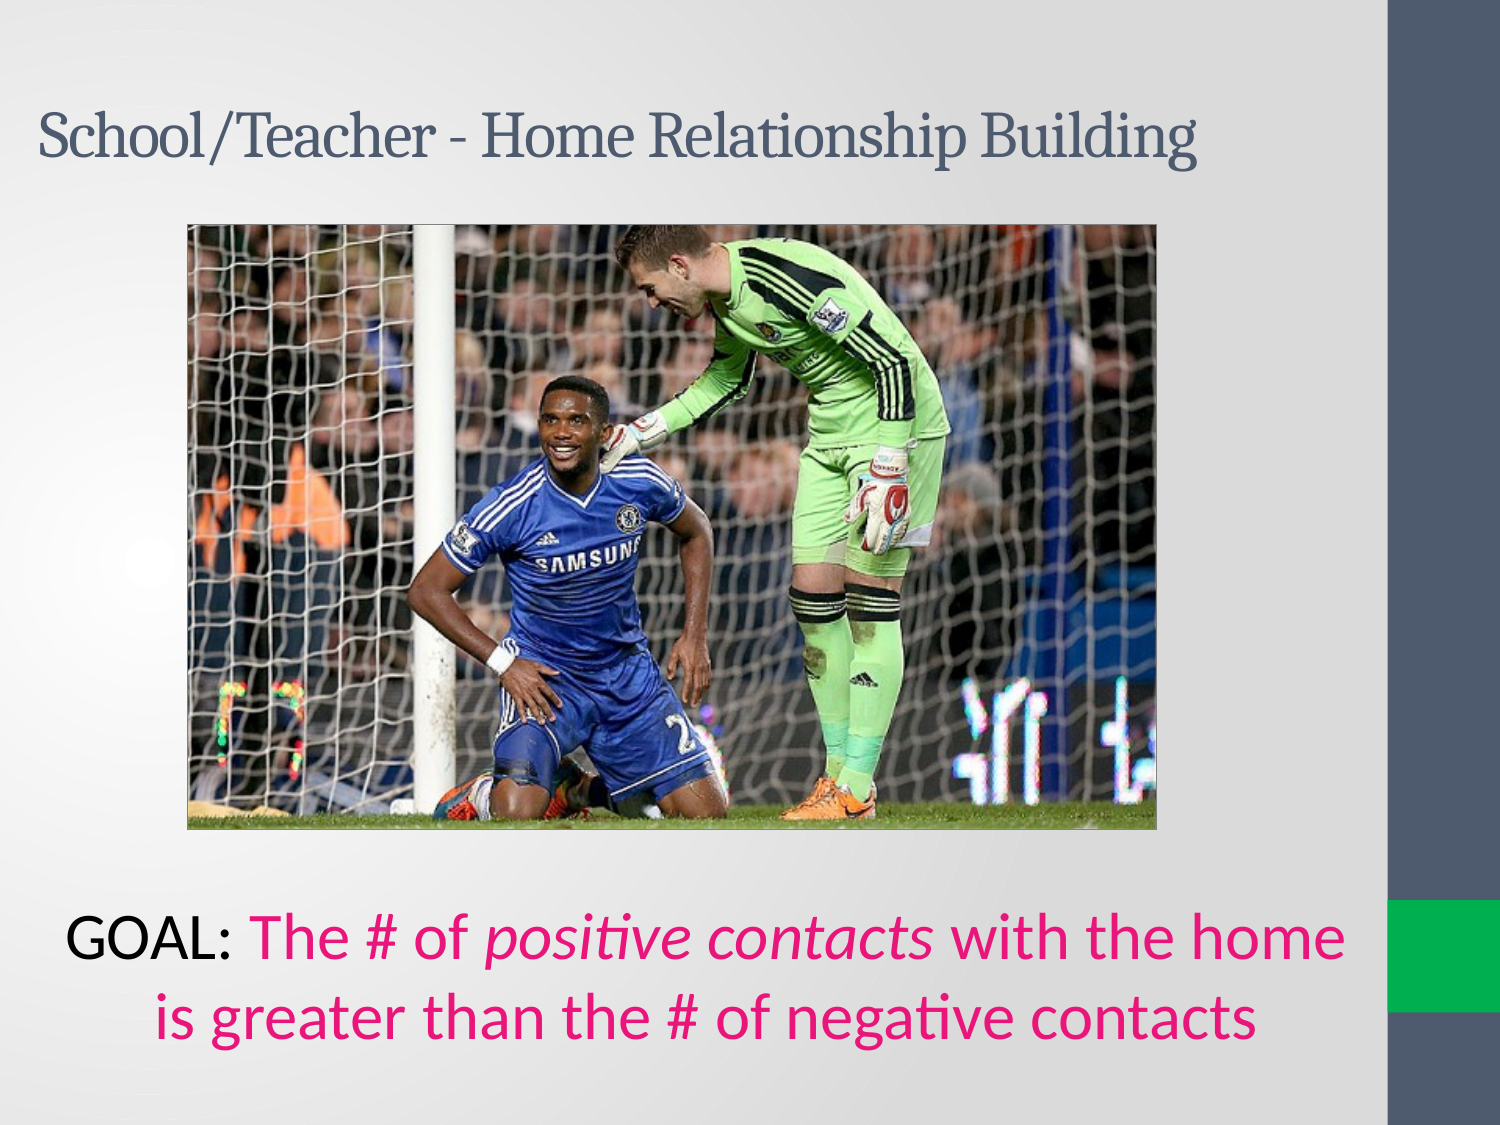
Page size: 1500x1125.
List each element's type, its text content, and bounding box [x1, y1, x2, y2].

text_box GOAL: The # of positive contacts with the home is greater than the # of negative contacts [50, 885, 1363, 1061]
picture [186, 224, 1157, 831]
title School/Teacher - Home Relationship Building [24, 37, 1388, 225]
